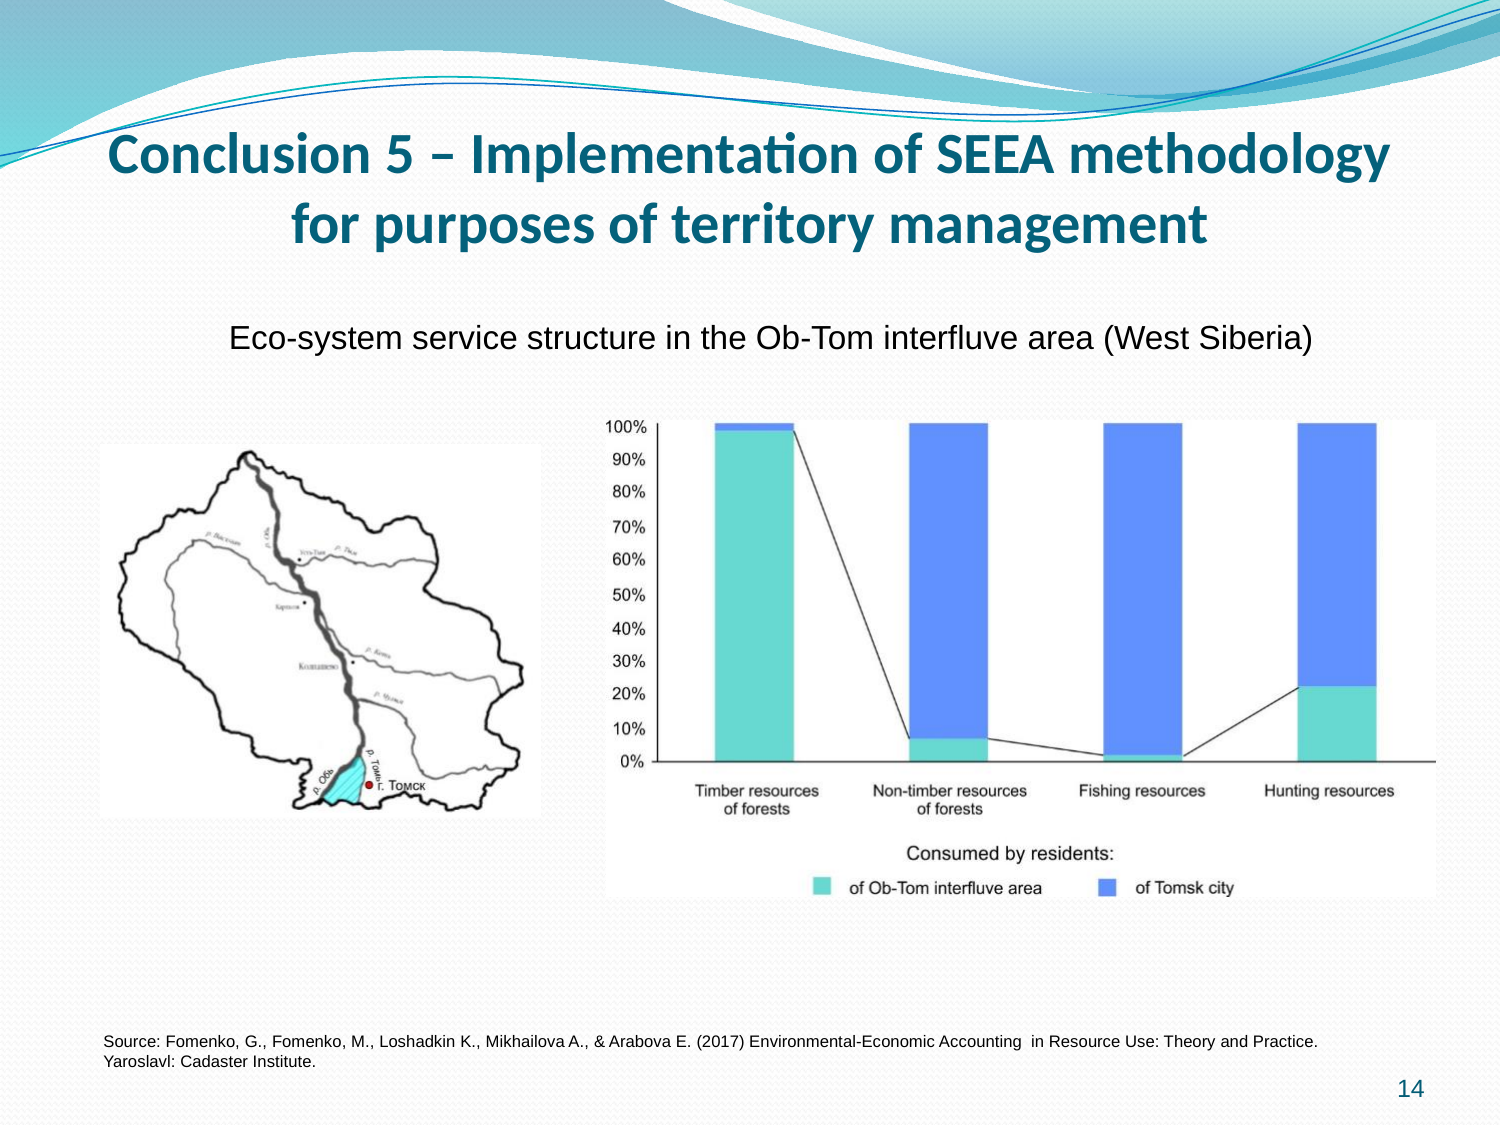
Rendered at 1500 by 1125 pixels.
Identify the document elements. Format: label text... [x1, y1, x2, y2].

text_box Eco-system service structure in the Ob-Tom interfluve area (West Siberia) [100, 309, 1453, 364]
slide_number 14 [1299, 1042, 1425, 1103]
title Conclusion 5 – Implementation of SEEA methodology for purposes of territory management [75, 42, 1425, 256]
picture [100, 444, 542, 817]
picture [606, 420, 1436, 897]
text_box Source: Fomenko, G., Fomenko, M., Loshadkin K., Mikhailova A., & Arabova E. (2017) Environmental-Economic Accounting in Resource Use: Theory and Practice. Yaroslavl: Cadaster Institute. [88, 1023, 1366, 1078]
